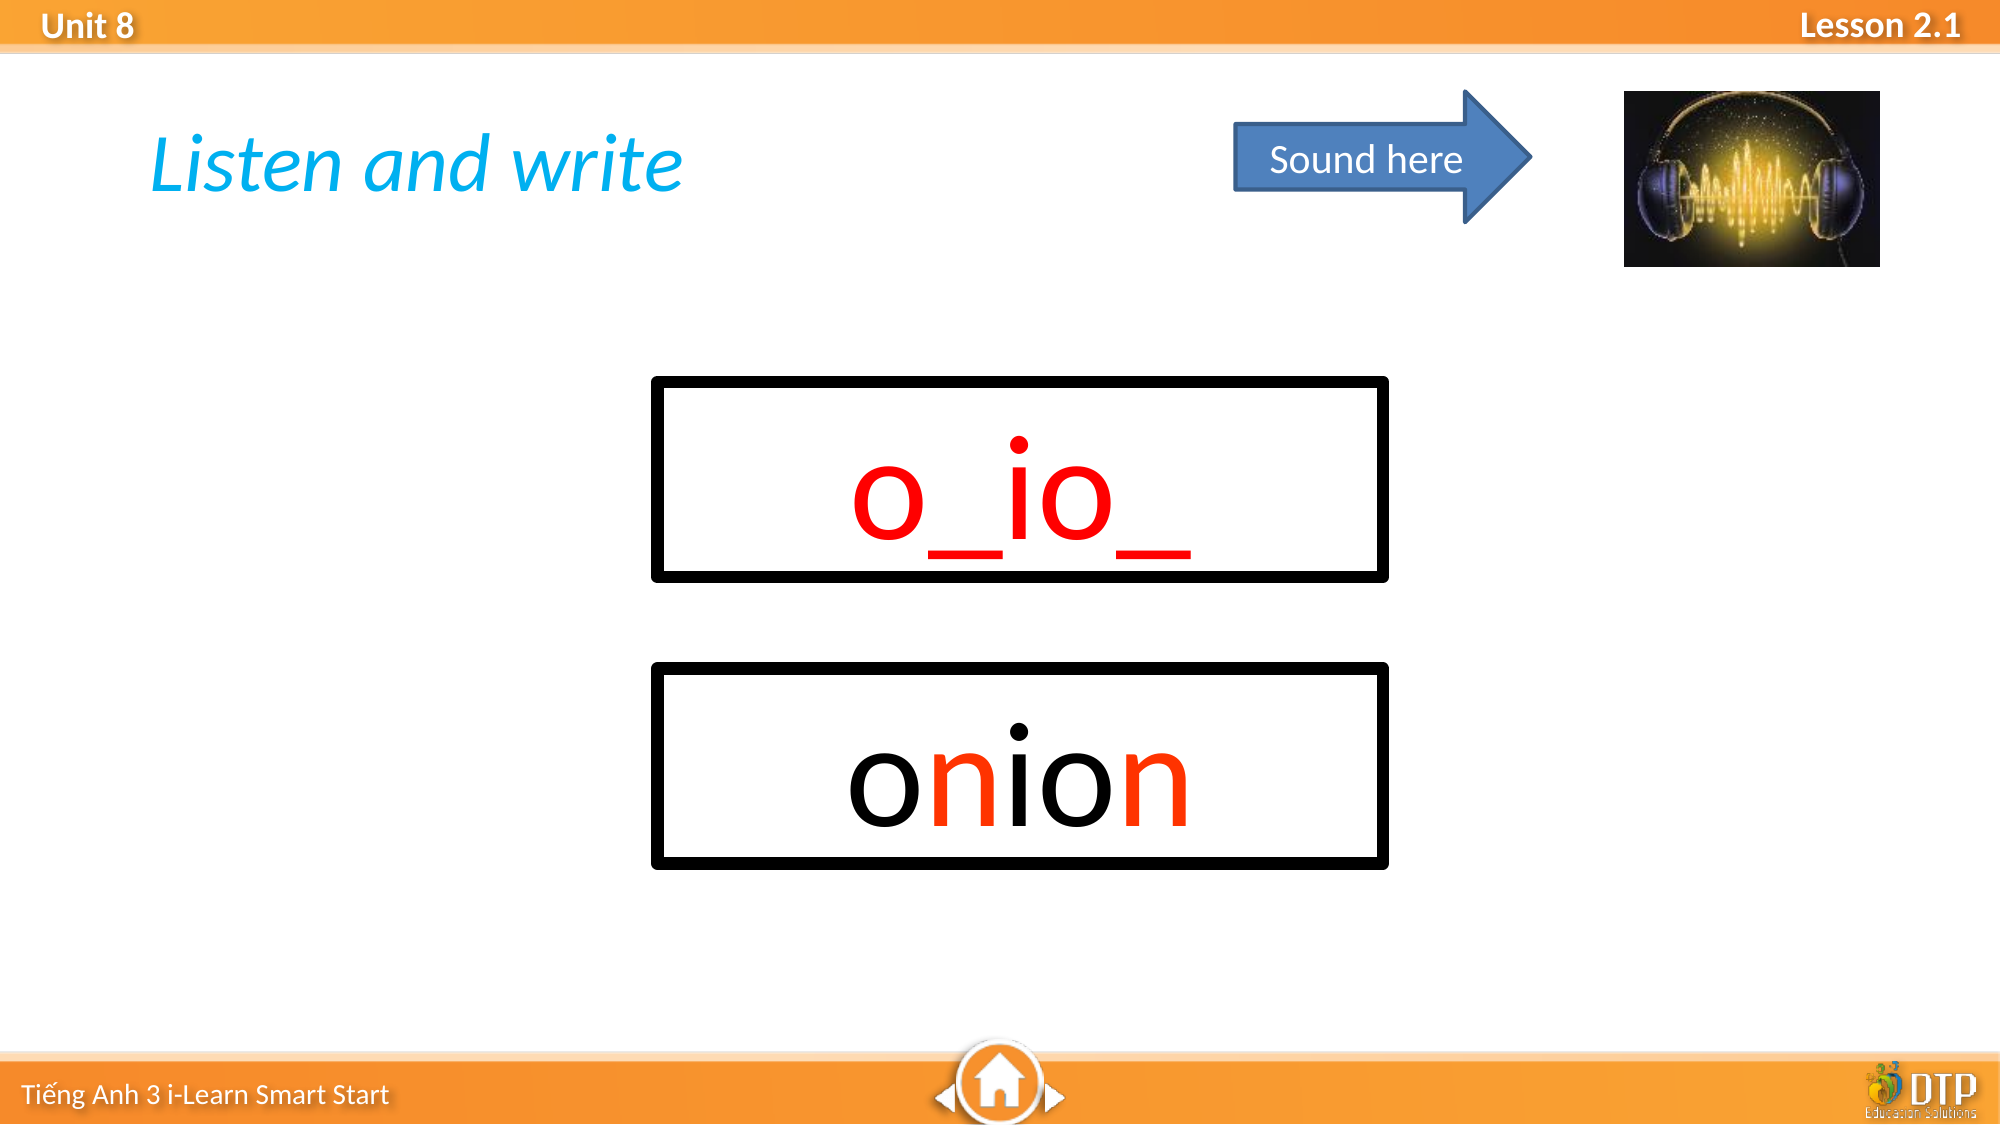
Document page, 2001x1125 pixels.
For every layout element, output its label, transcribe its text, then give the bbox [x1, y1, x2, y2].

text_box Sound here [1233, 89, 1533, 225]
text_box o_io_ [657, 382, 1383, 577]
picture [0, 0, 2000, 1125]
text_box Listen and write [134, 100, 1137, 216]
text_box onion [657, 668, 1383, 864]
